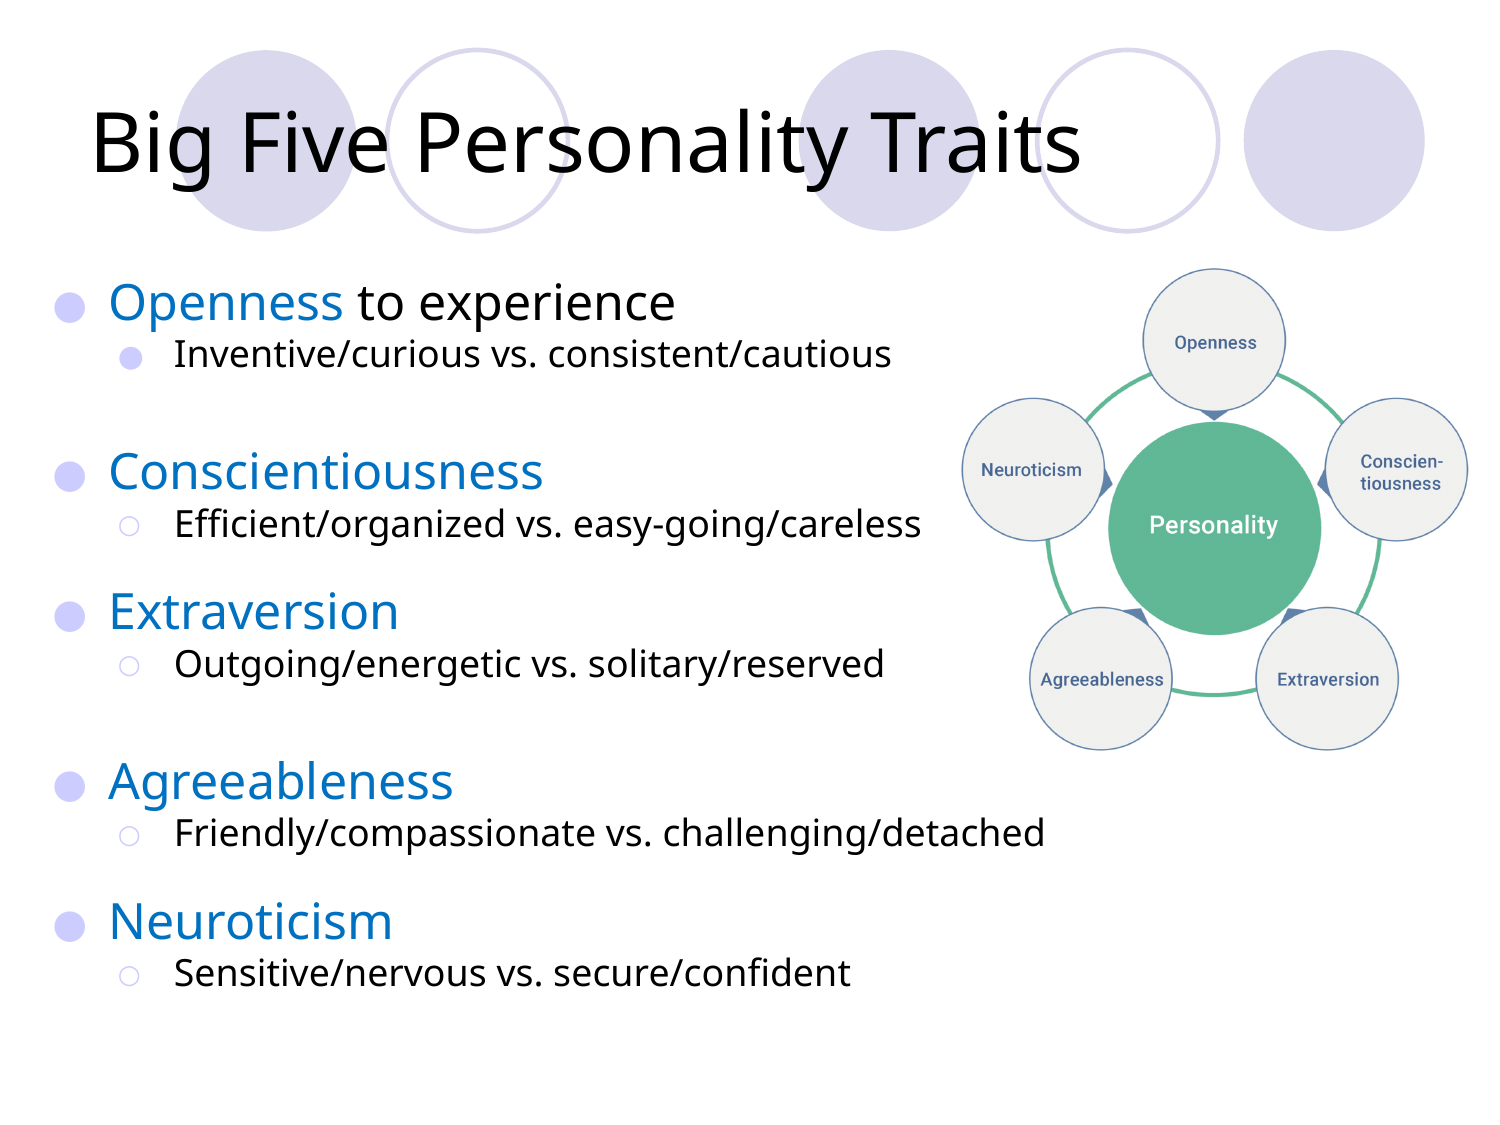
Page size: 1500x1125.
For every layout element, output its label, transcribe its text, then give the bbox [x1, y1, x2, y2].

list Openness to experience Inventive/curious vs. consistent/cautious Conscientiousness Efficient/organized vs. easy-going/careless Extraversion Outgoing/energetic vs. solitary/reserved Agreeableness Friendly/compassionate vs. challenging/detached Neuroticism Sensitive/nervous vs. secure/confident [37, 262, 1387, 1005]
picture [949, 250, 1480, 767]
title Big Five Personality Traits [75, 45, 1425, 233]
